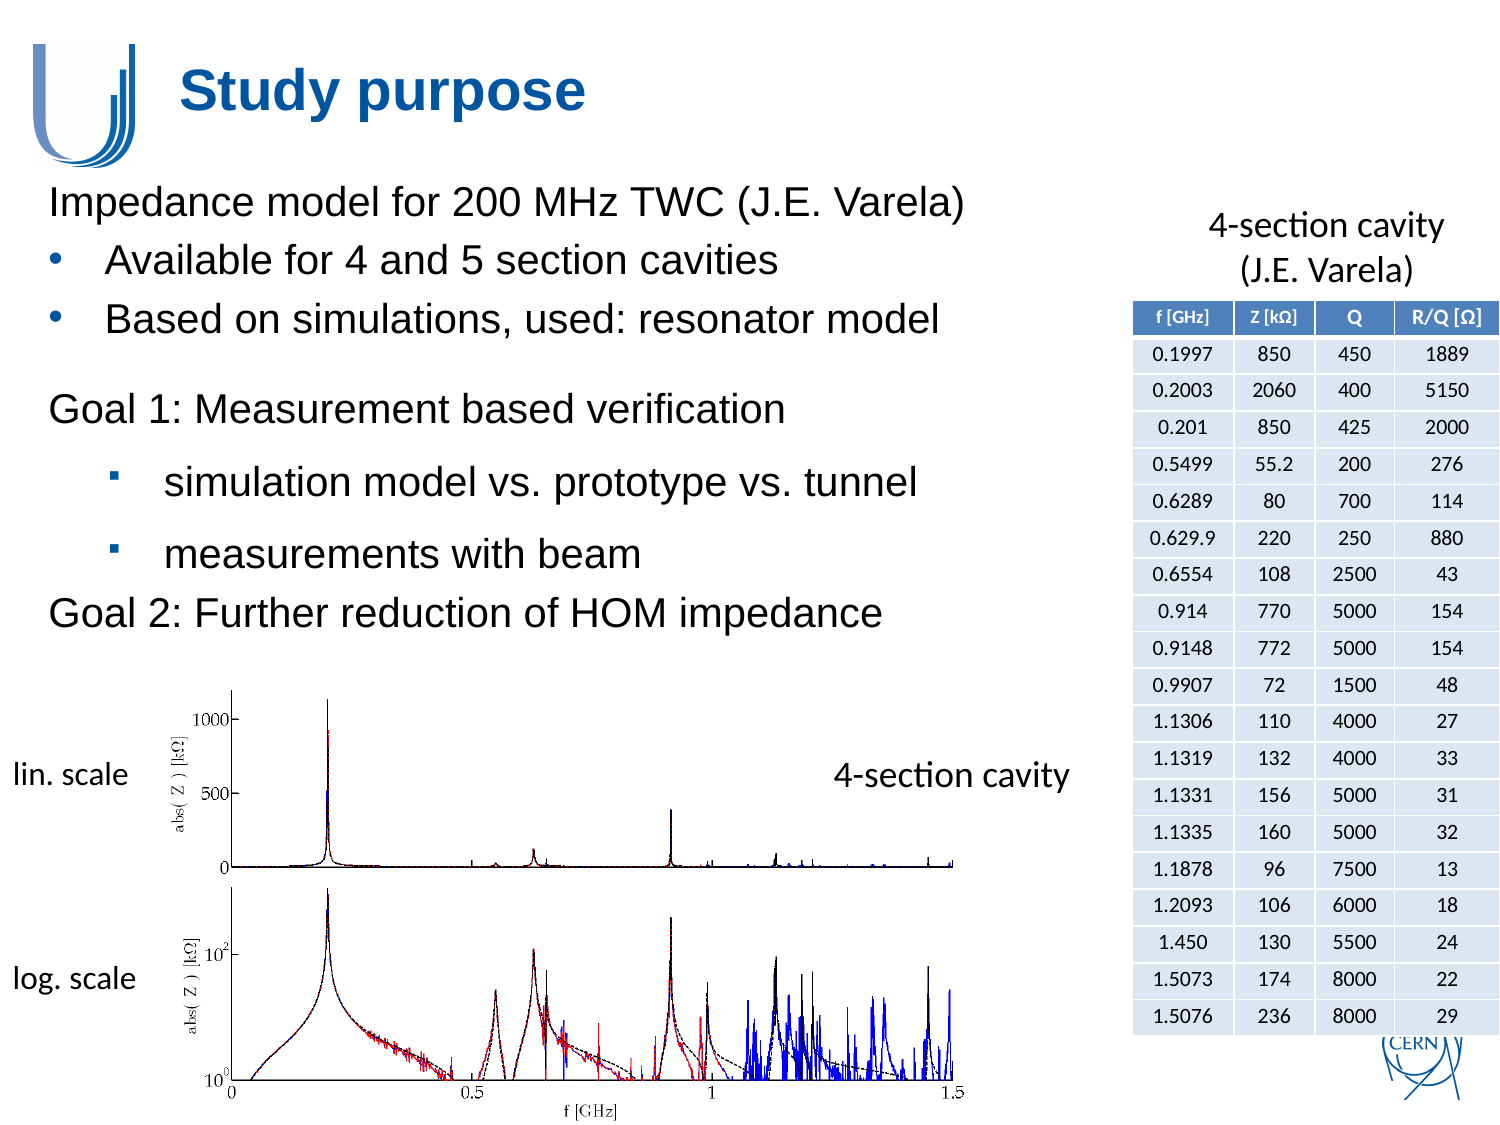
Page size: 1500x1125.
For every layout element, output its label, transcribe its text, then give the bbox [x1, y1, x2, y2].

table_cell 80 [1235, 485, 1314, 520]
table_cell 108 [1235, 559, 1314, 594]
table_cell 236 [1235, 1000, 1314, 1035]
table_cell 32 [1395, 816, 1499, 851]
table_cell 0.6289 [1133, 485, 1233, 520]
table_cell 0.6554 [1133, 559, 1233, 594]
table_cell 29 [1395, 1000, 1499, 1035]
table_cell 106 [1235, 890, 1314, 925]
text_box 4-section cavity (J.E. Varela) [1193, 192, 1460, 298]
table_cell 1.2093 [1133, 890, 1233, 925]
text_box log. scale [0, 948, 152, 1004]
table_cell 110 [1235, 706, 1314, 741]
table_cell 276 [1395, 449, 1499, 484]
table_cell 850 [1235, 340, 1314, 373]
table_cell 31 [1395, 780, 1499, 815]
text_box lin. scale [0, 744, 144, 800]
table_cell 114 [1395, 485, 1499, 520]
table_cell 1889 [1395, 340, 1499, 373]
table_cell 0.1997 [1133, 340, 1233, 373]
table_cell 700 [1316, 485, 1394, 520]
table_cell 1.5076 [1133, 1000, 1233, 1035]
table_cell 72 [1235, 669, 1314, 704]
table_cell 2000 [1395, 412, 1499, 447]
table_cell 22 [1395, 964, 1499, 999]
table_cell 18 [1395, 890, 1499, 925]
table_cell 132 [1235, 743, 1314, 778]
table_cell 43 [1395, 559, 1499, 594]
table_cell 1.1331 [1133, 780, 1233, 815]
table_cell 1.1335 [1133, 816, 1233, 851]
table_cell 1.1306 [1133, 706, 1233, 741]
table_header Q [1316, 301, 1394, 335]
table_cell 220 [1235, 522, 1314, 557]
table_cell 0.2003 [1133, 375, 1233, 410]
table_cell 96 [1235, 853, 1314, 888]
table_cell 0.9148 [1133, 632, 1233, 667]
table_cell 5000 [1316, 596, 1394, 631]
table_header R/Q [Ω] [1395, 301, 1499, 335]
table_cell 850 [1235, 412, 1314, 447]
table_cell 13 [1395, 853, 1499, 888]
table_cell 55.2 [1235, 449, 1314, 484]
table_cell 2500 [1316, 559, 1394, 594]
table_cell 880 [1395, 522, 1499, 557]
table_cell 5000 [1316, 816, 1394, 851]
table_cell 4000 [1316, 743, 1394, 778]
table_cell 2060 [1235, 375, 1314, 410]
picture [163, 685, 966, 1125]
table_cell 1.1878 [1133, 853, 1233, 888]
table_cell 6000 [1316, 890, 1394, 925]
table_cell 1.450 [1133, 927, 1233, 962]
table_cell 5000 [1316, 632, 1394, 667]
table_cell 770 [1235, 596, 1314, 631]
table_cell 24 [1395, 927, 1499, 962]
table_cell 772 [1235, 632, 1314, 667]
table_cell 0.201 [1133, 412, 1233, 447]
table_cell 5000 [1316, 780, 1394, 815]
table_cell 7500 [1316, 853, 1394, 888]
table_cell 1.5073 [1133, 964, 1233, 999]
table_cell 400 [1316, 375, 1394, 410]
table_cell 0.629.9 [1133, 522, 1233, 557]
list Impedance model for 200 MHz TWC (J.E. Varela) Available for 4 and 5 section cavities Based on simulations, used: resonator model Goal 1: Measurement based verification simulation model vs. prototype vs. tunnel measurements with beam Goal 2: Further reduction of HOM impedance [33, 167, 1471, 1019]
table_cell 5500 [1316, 927, 1394, 962]
table_cell 200 [1316, 449, 1394, 484]
table_cell 174 [1235, 964, 1314, 999]
table_cell 27 [1395, 706, 1499, 741]
text_box 4-section cavity [970, 743, 1086, 803]
table_header Z [kΩ] [1235, 301, 1314, 335]
table_cell 250 [1316, 522, 1394, 557]
table_cell 4000 [1316, 706, 1394, 741]
table_cell 5150 [1395, 375, 1499, 410]
table_cell 1.1319 [1133, 743, 1233, 778]
table_cell 160 [1235, 816, 1314, 851]
table_cell 8000 [1316, 964, 1394, 999]
table_cell 0.914 [1133, 596, 1233, 631]
table_cell 130 [1235, 927, 1314, 962]
table_cell 33 [1395, 743, 1499, 778]
table_cell 0.5499 [1133, 449, 1233, 484]
table_cell 48 [1395, 669, 1499, 704]
table_cell 450 [1316, 340, 1394, 373]
table_cell 156 [1235, 780, 1314, 815]
table_cell 425 [1316, 412, 1394, 447]
table_cell 154 [1395, 632, 1499, 667]
title Study purpose [164, 45, 1471, 167]
picture [33, 44, 135, 167]
picture [1382, 1037, 1471, 1100]
table_cell 1500 [1316, 669, 1394, 704]
table_cell 154 [1395, 596, 1499, 631]
table_cell 0.9907 [1133, 669, 1233, 704]
table_header f [GHz] [1133, 301, 1233, 335]
table_cell 8000 [1316, 1000, 1394, 1035]
